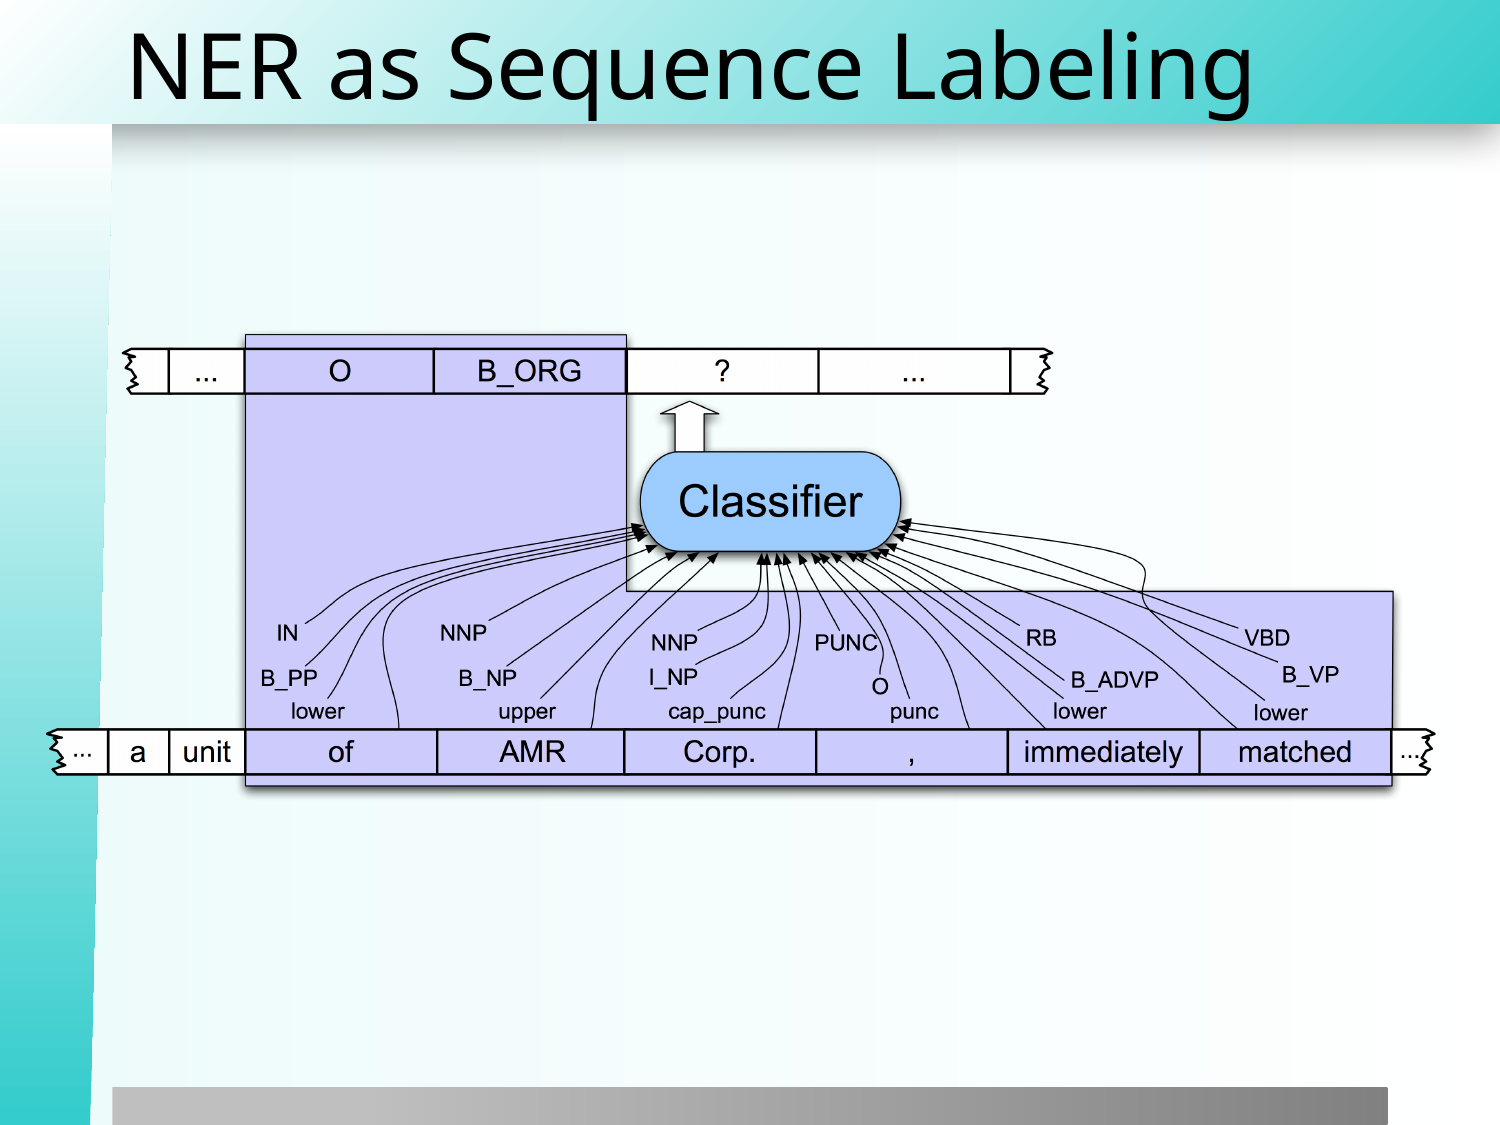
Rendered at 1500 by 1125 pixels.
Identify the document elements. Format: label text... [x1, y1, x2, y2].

picture [43, 326, 1438, 806]
title NER as Sequence Labeling [110, 0, 1500, 138]
